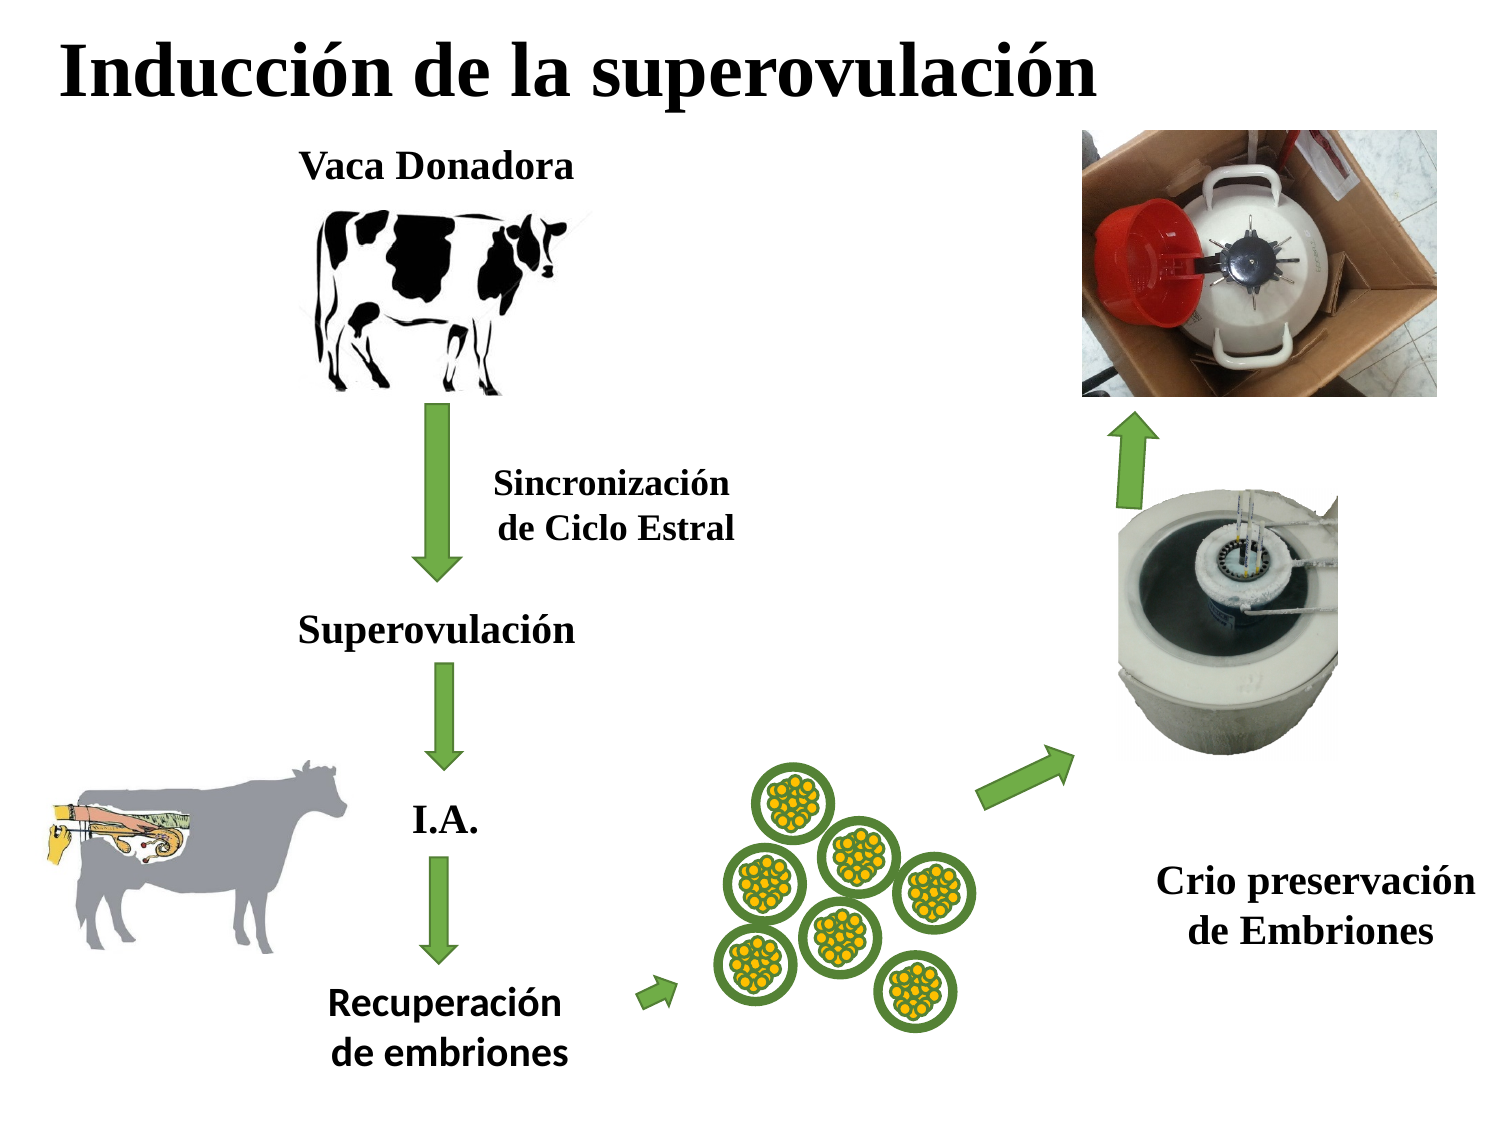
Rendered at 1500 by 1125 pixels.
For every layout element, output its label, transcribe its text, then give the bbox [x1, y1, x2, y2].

text_box [418, 856, 459, 966]
text_box I.A. [397, 784, 495, 850]
title Inducción de la superovulación [44, 21, 1338, 121]
text_box [1106, 410, 1161, 488]
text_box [717, 927, 793, 1002]
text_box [877, 954, 953, 1029]
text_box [802, 901, 878, 975]
picture [1115, 488, 1338, 761]
picture [1082, 130, 1437, 397]
text_box Crio preservación de Embriones [1132, 845, 1500, 961]
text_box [755, 766, 831, 841]
text_box [424, 662, 465, 772]
text_box [974, 744, 1075, 811]
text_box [896, 856, 972, 930]
picture [298, 209, 593, 404]
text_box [727, 847, 803, 921]
text_box Superovulación [282, 594, 591, 659]
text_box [821, 820, 897, 895]
picture [24, 760, 356, 954]
text_box Vaca Donadora [283, 130, 590, 196]
text_box [411, 404, 464, 583]
text_box Recuperación de embriones [312, 967, 587, 1083]
text_box Sincronización de Ciclo Estral [478, 450, 755, 556]
text_box [634, 974, 678, 1011]
